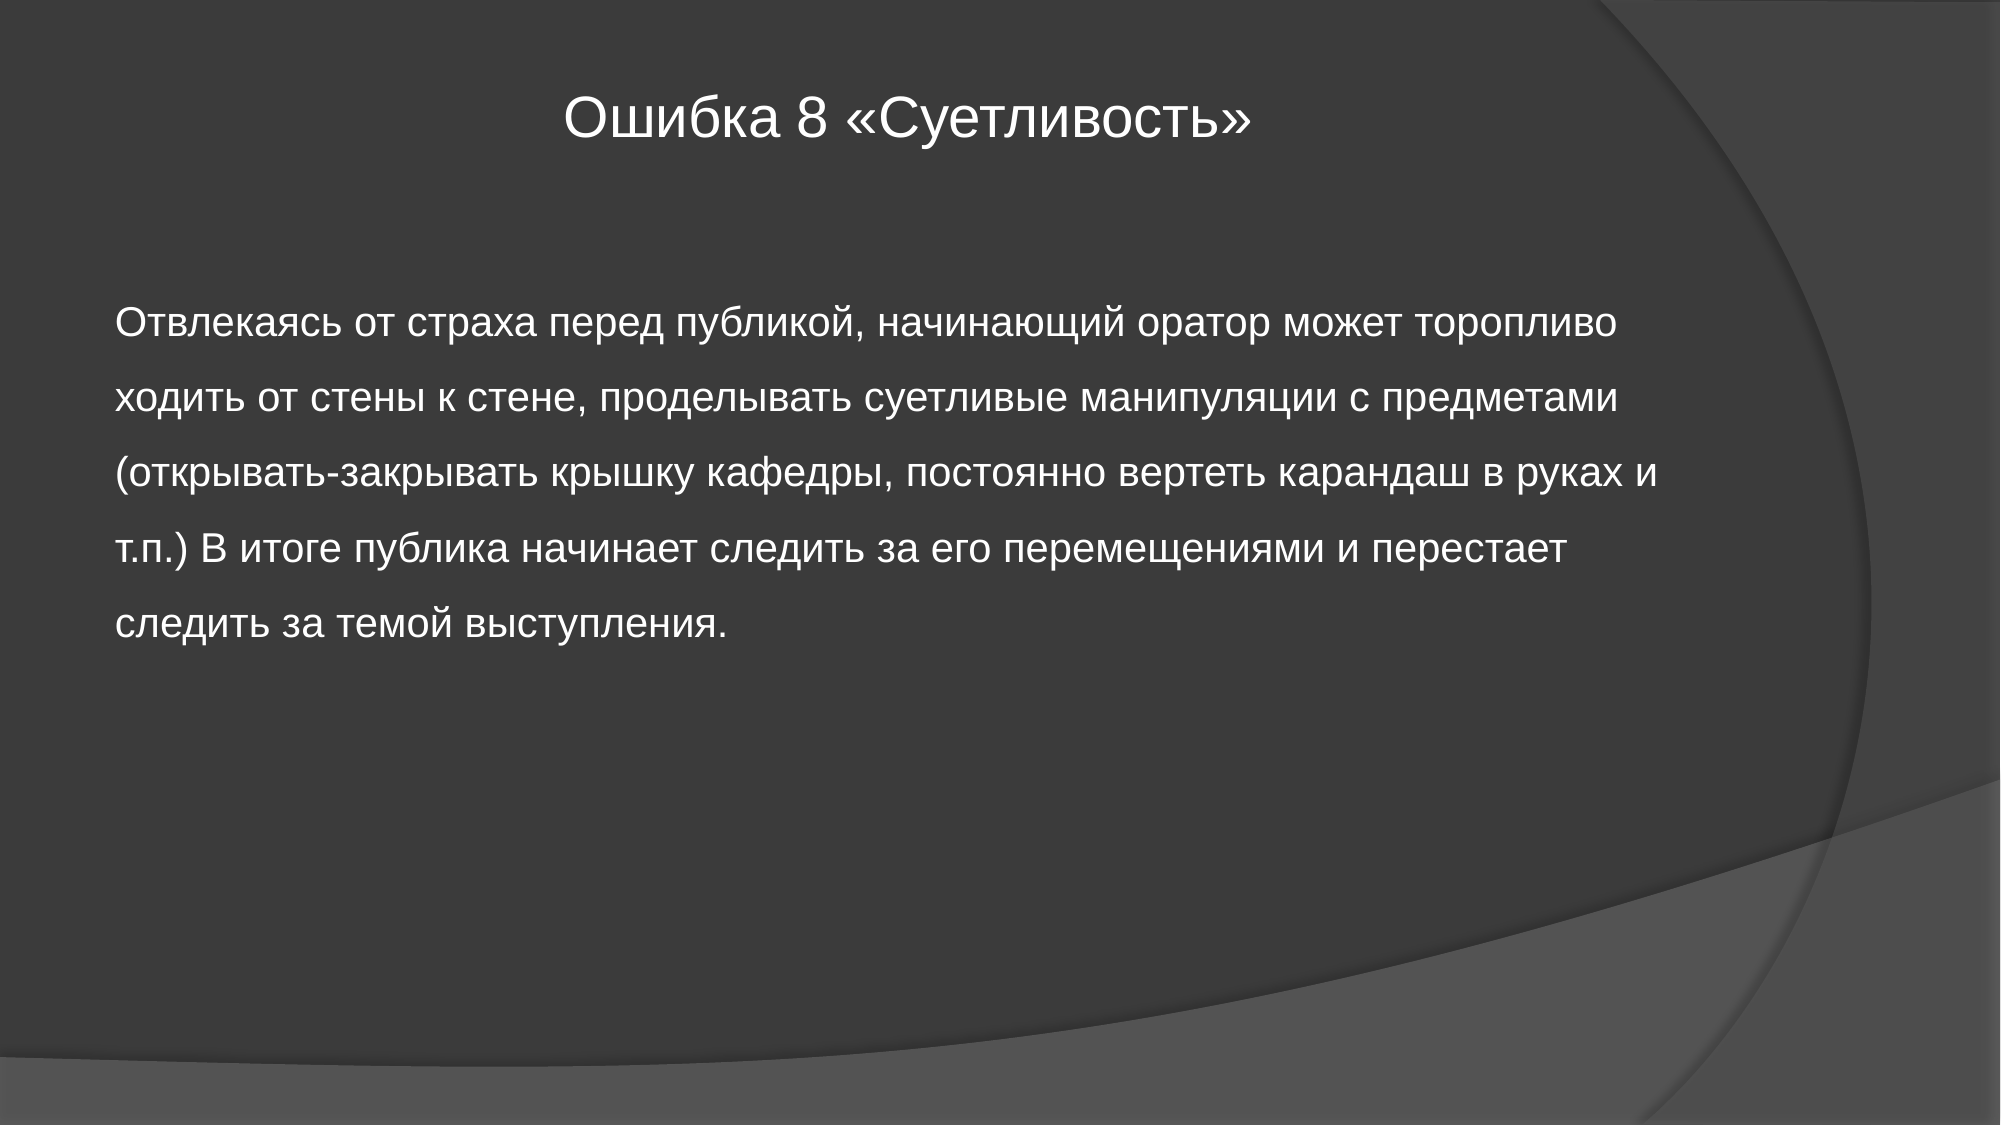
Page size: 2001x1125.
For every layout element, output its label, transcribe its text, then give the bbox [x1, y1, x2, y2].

title Ошибка 8 «Суетливость» [99, 45, 1734, 233]
list Отвлекаясь от страха перед публикой, начинающий оратор может торопливо ходить от стены к стене, проделывать суетливые манипуляции с предметами (открывать-закрывать крышку кафедры, постоянно вертеть карандаш в руках и т.п.) В итоге публика начинает следить за его перемещениями и перестает следить за темой выступления. [99, 262, 1734, 1005]
